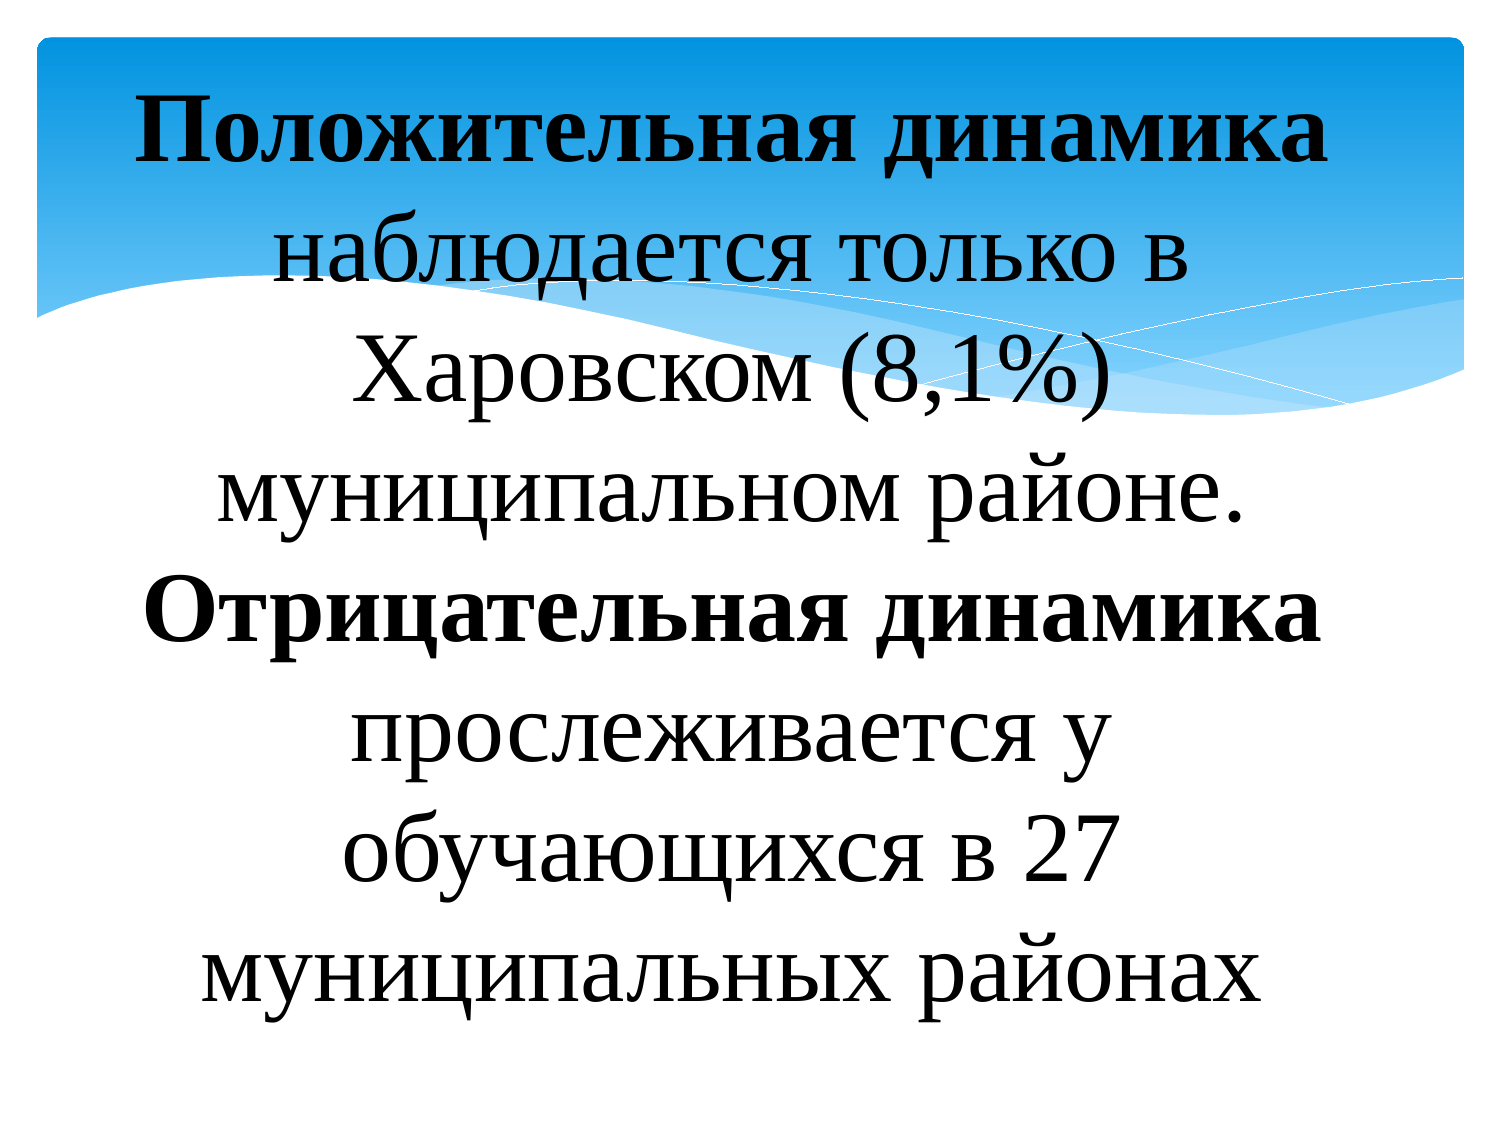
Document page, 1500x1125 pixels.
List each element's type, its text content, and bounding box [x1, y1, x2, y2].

text_box Положительная динамика наблюдается только в Харовском (8,1%) муниципальном районе. Отрицательная динамика прослеживается у обучающихся в 27 муниципальных районах [64, 54, 1400, 1029]
